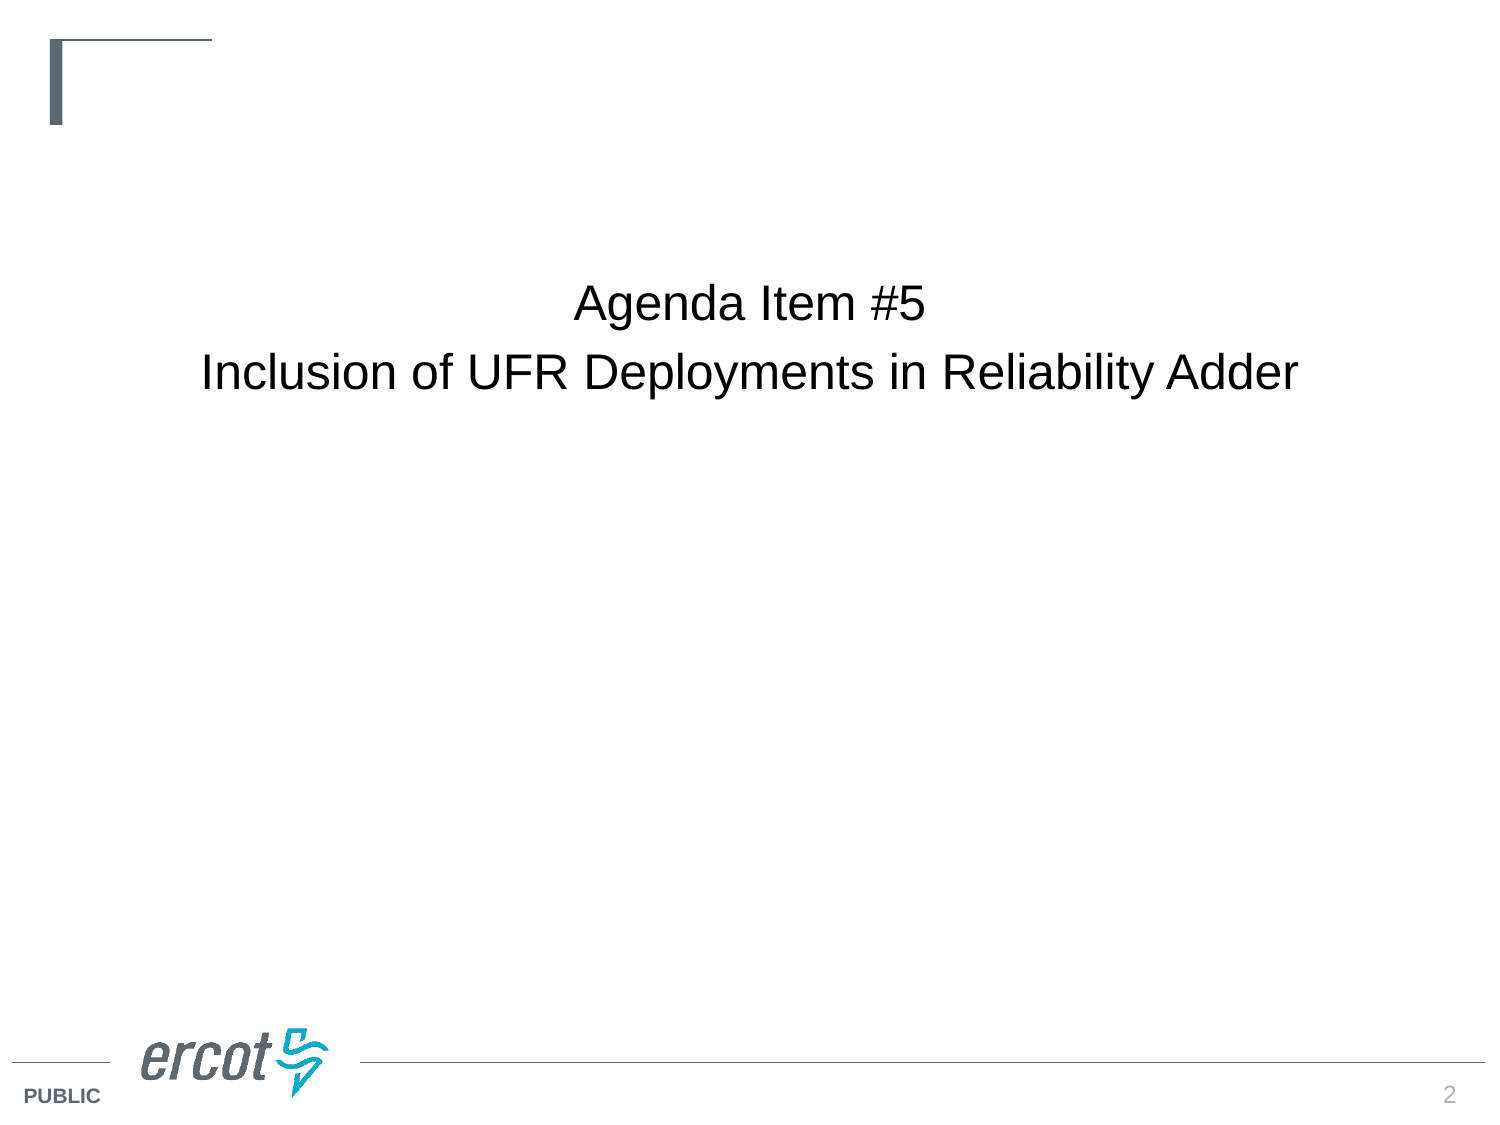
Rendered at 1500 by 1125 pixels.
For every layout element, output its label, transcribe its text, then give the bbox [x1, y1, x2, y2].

picture [137, 1024, 332, 1100]
slide_number 2 [1412, 1076, 1488, 1112]
list Agenda Item #5 Inclusion of UFR Deployments in Reliability Adder [50, 262, 1450, 588]
